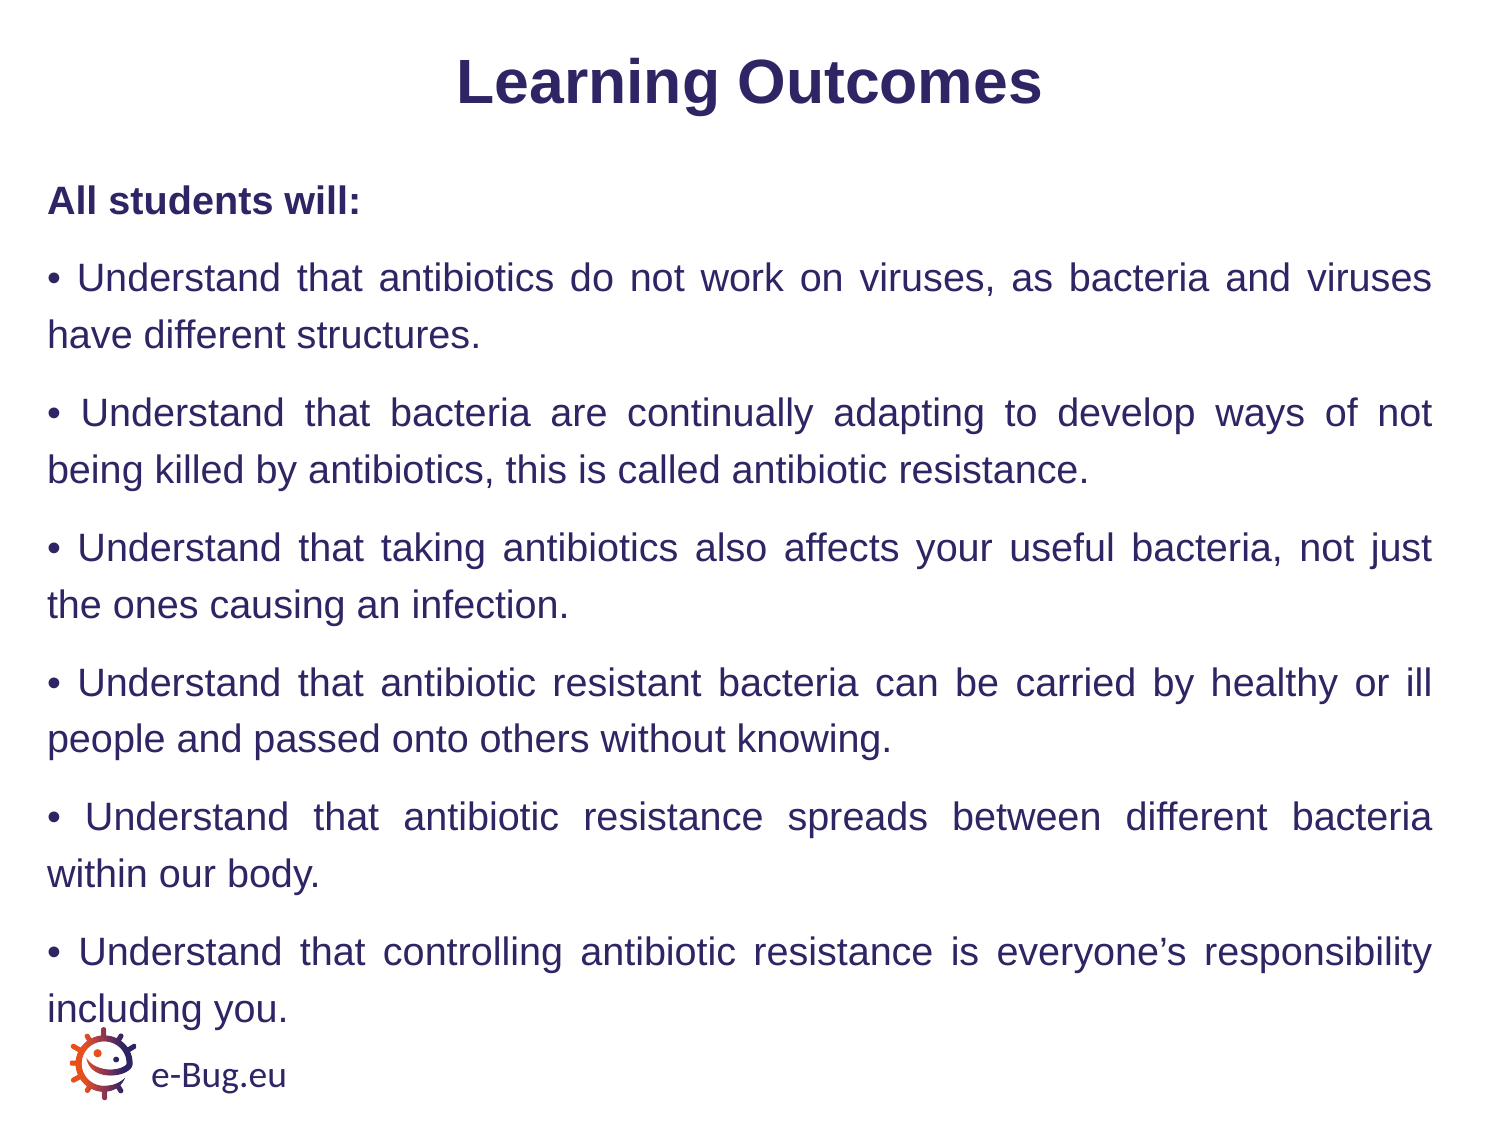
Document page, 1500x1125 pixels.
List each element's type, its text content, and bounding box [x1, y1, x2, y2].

footer e-Bug.eu [136, 1042, 643, 1103]
title Learning Outcomes [103, 0, 1397, 157]
picture [69, 1027, 137, 1103]
list All students will: • Understand that antibiotics do not work on viruses, as bacteria and viruses have different structures. • Understand that bacteria are continually adapting to develop ways of not being killed by antibiotics, this is called antibiotic resistance. • Understand that taking antibiotics also affects your useful bacteria, not just the ones causing an infection. • Understand that antibiotic resistant bacteria can be carried by healthy or ill people and passed onto others without knowing. • Understand that antibiotic resistance spreads between different bacteria within our body. • Understand that controlling antibiotic resistance is everyone’s responsibility including you. [32, 157, 1449, 962]
